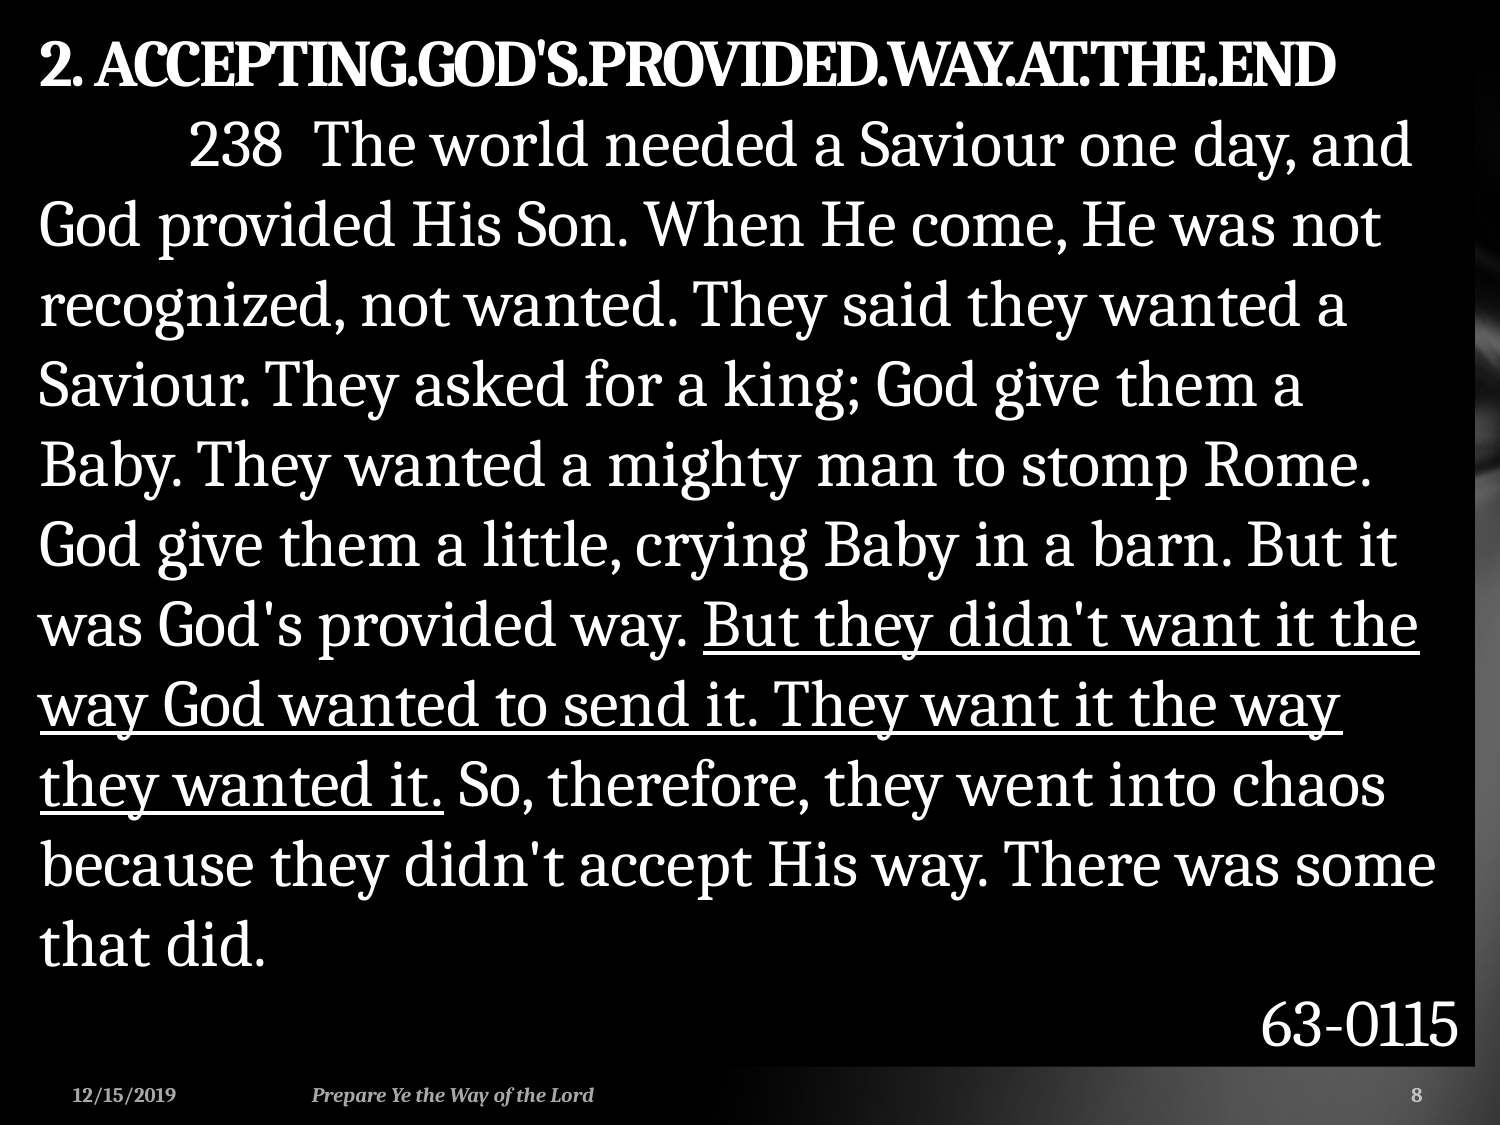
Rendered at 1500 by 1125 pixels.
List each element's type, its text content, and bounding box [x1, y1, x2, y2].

text_box 2. ACCEPTING.GOD'S.PROVIDED.WAY.AT.THE.END 238 The world needed a Saviour one day, and God provided His Son. When He come, He was not recognized, not wanted. They said they wanted a Saviour. They asked for a king; God give them a Baby. They wanted a mighty man to stomp Rome. God give them a little, crying Baby in a barn. But it was God's provided way. But they didn't want it the way God wanted to send it. They want it the way they wanted it. So, therefore, they went into chaos because they didn't accept His way. There was some that did. 63-0115 [24, 12, 1475, 1067]
footer Prepare Ye the Way of the Lord [296, 1073, 968, 1115]
slide_number 8 [1293, 1073, 1438, 1115]
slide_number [57, 1073, 296, 1115]
